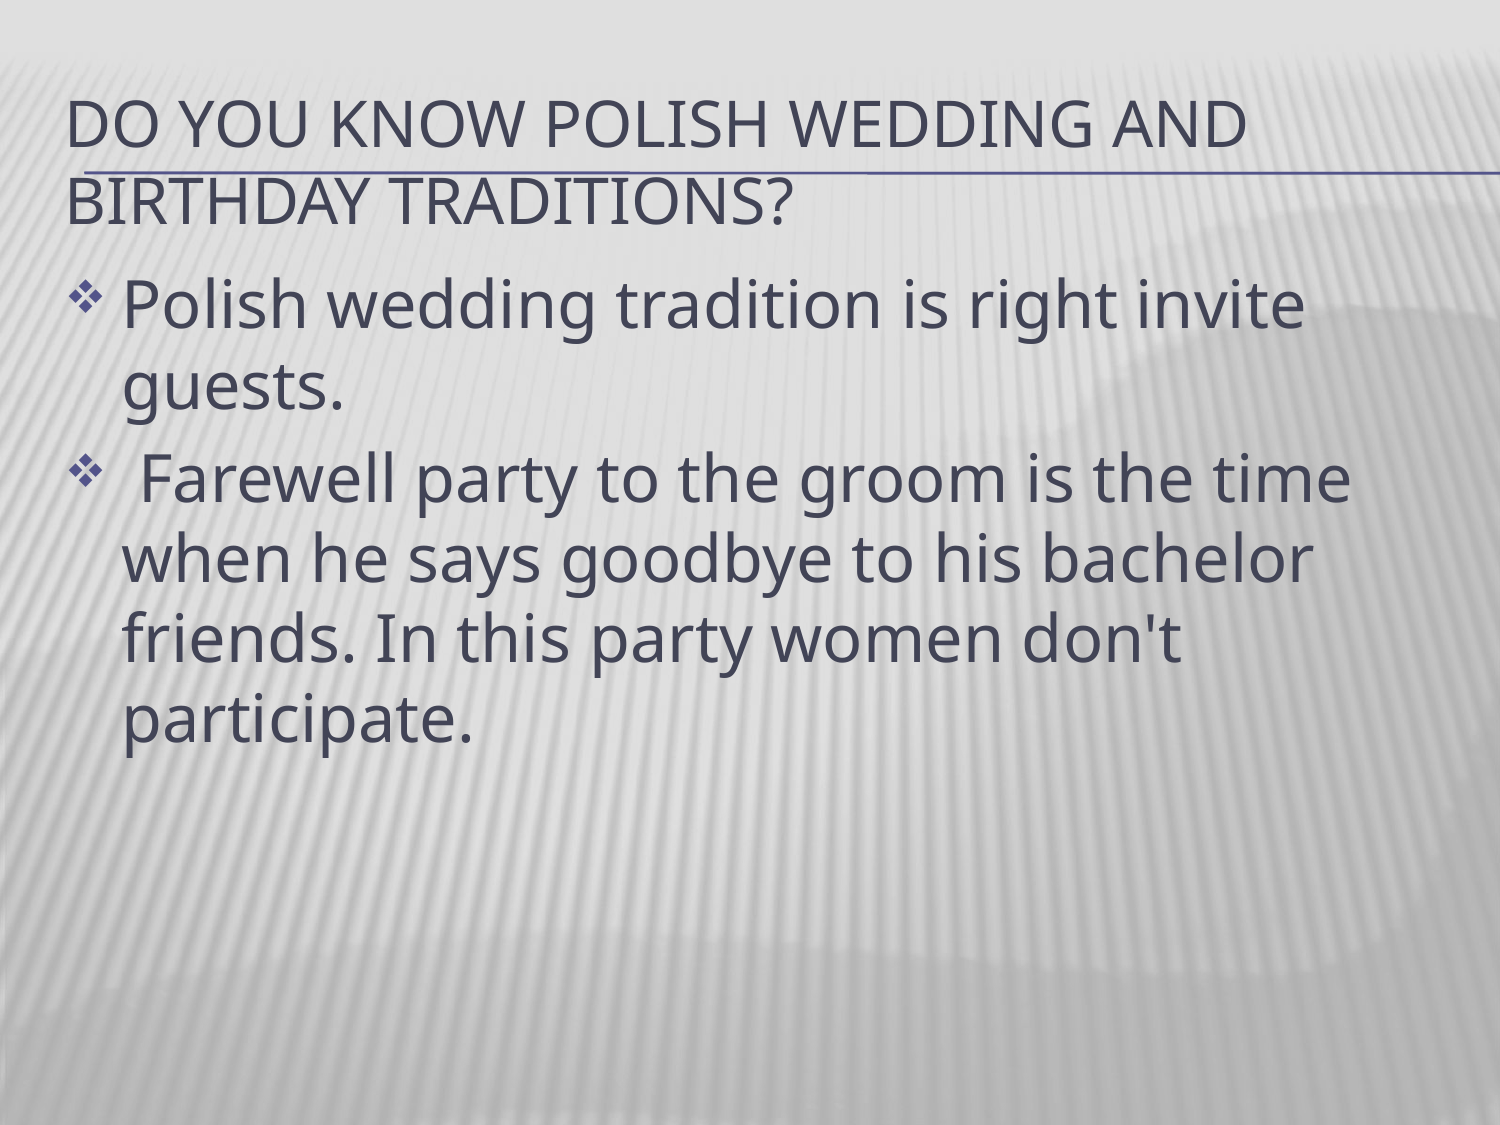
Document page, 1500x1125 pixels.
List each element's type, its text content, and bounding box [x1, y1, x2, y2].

list Polish wedding tradition is right invite guests. Farewell party to the groom is the time when he says goodbye to his bachelor friends. In this party women don't participate. [50, 254, 1475, 998]
title Do you know Polish wedding and birthday traditions? [50, 75, 1475, 247]
